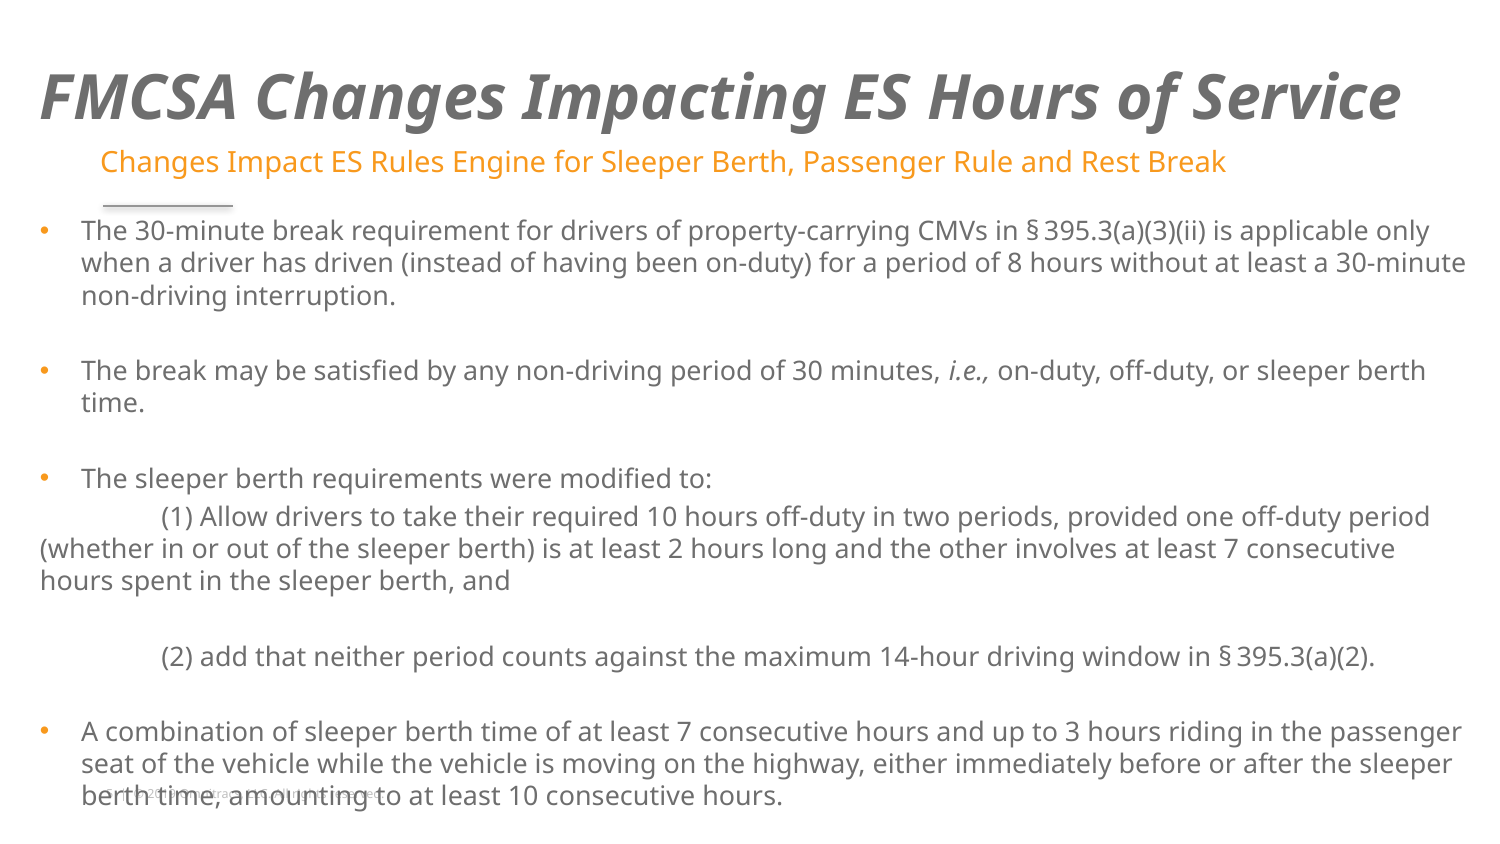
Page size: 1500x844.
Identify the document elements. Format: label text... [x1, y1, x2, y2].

list The 30-minute break requirement for drivers of property-carrying CMVs in § 395.3(a)(3)(ii) is applicable only when a driver has driven (instead of having been on-duty) for a period of 8 hours without at least a 30-minute non-driving interruption. The break may be satisfied by any non-driving period of 30 minutes, i.e., on-duty, off-duty, or sleeper berth time. The sleeper berth requirements were modified to: (1) Allow drivers to take their required 10 hours off-duty in two periods, provided one off-duty period (whether in or out of the sleeper berth) is at least 2 hours long and the other involves at least 7 consecutive hours spent in the sleeper berth, and (2) add that neither period counts against the maximum 14-hour driving window in § 395.3(a)(2). A combination of sleeper berth time of at least 7 consecutive hours and up to 3 hours riding in the passenger seat of the vehicle while the vehicle is moving on the highway, either immediately before or after the sleeper berth time, amounting to at least 10 consecutive hours. [24, 206, 1489, 819]
title FMCSA Changes Impacting ES Hours of Service [24, 50, 1464, 138]
list Changes Impact ES Rules Engine for Sleeper Berth, Passenger Rule and Rest Break [85, 138, 1425, 183]
